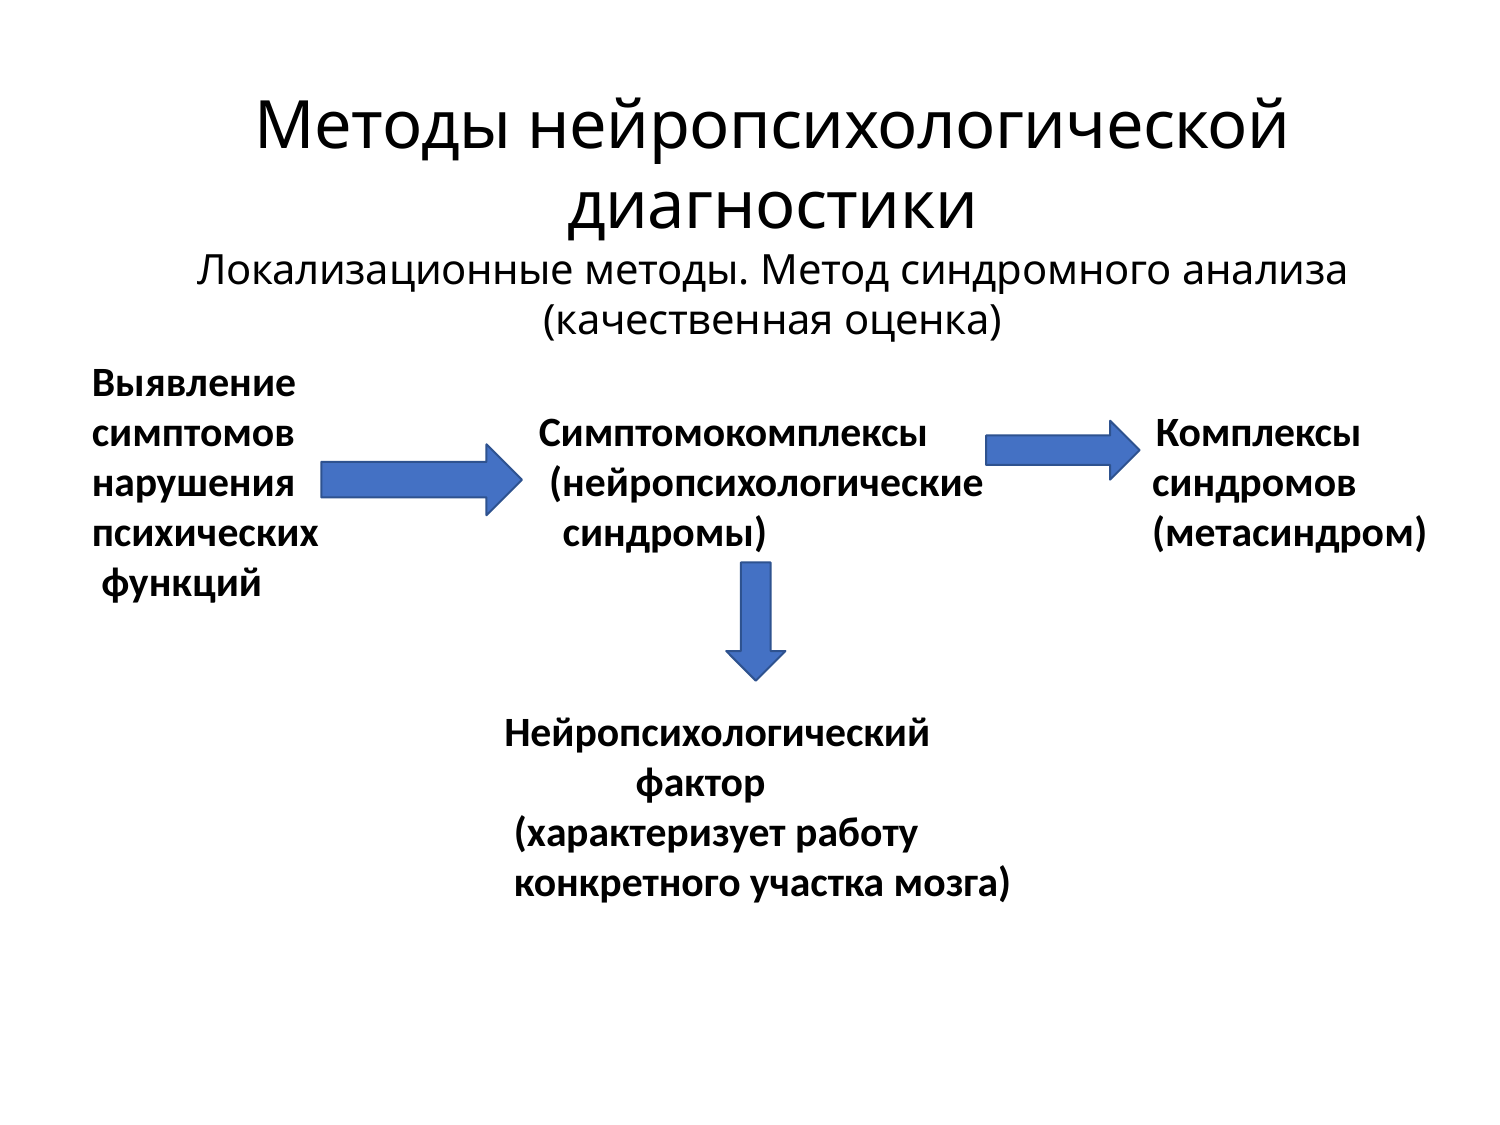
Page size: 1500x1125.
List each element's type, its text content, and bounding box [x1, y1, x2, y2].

text_box Симптомокомплексы (нейропсихологические синдромы) [536, 402, 986, 555]
text_box [986, 420, 1140, 480]
text_box Выявление симптомов нарушения психических функций [89, 352, 322, 605]
text_box [321, 444, 522, 516]
title Методы нейропсихологической диагностики Локализационные методы. Метод синдромного анализа (качественная оценка) [80, 79, 1465, 343]
text_box [726, 562, 786, 681]
text_box Нейропсихологический фактор (характеризует работу конкретного участка мозга) [502, 702, 1015, 906]
text_box Комплексы синдромов (метасиндром) [1149, 402, 1431, 555]
